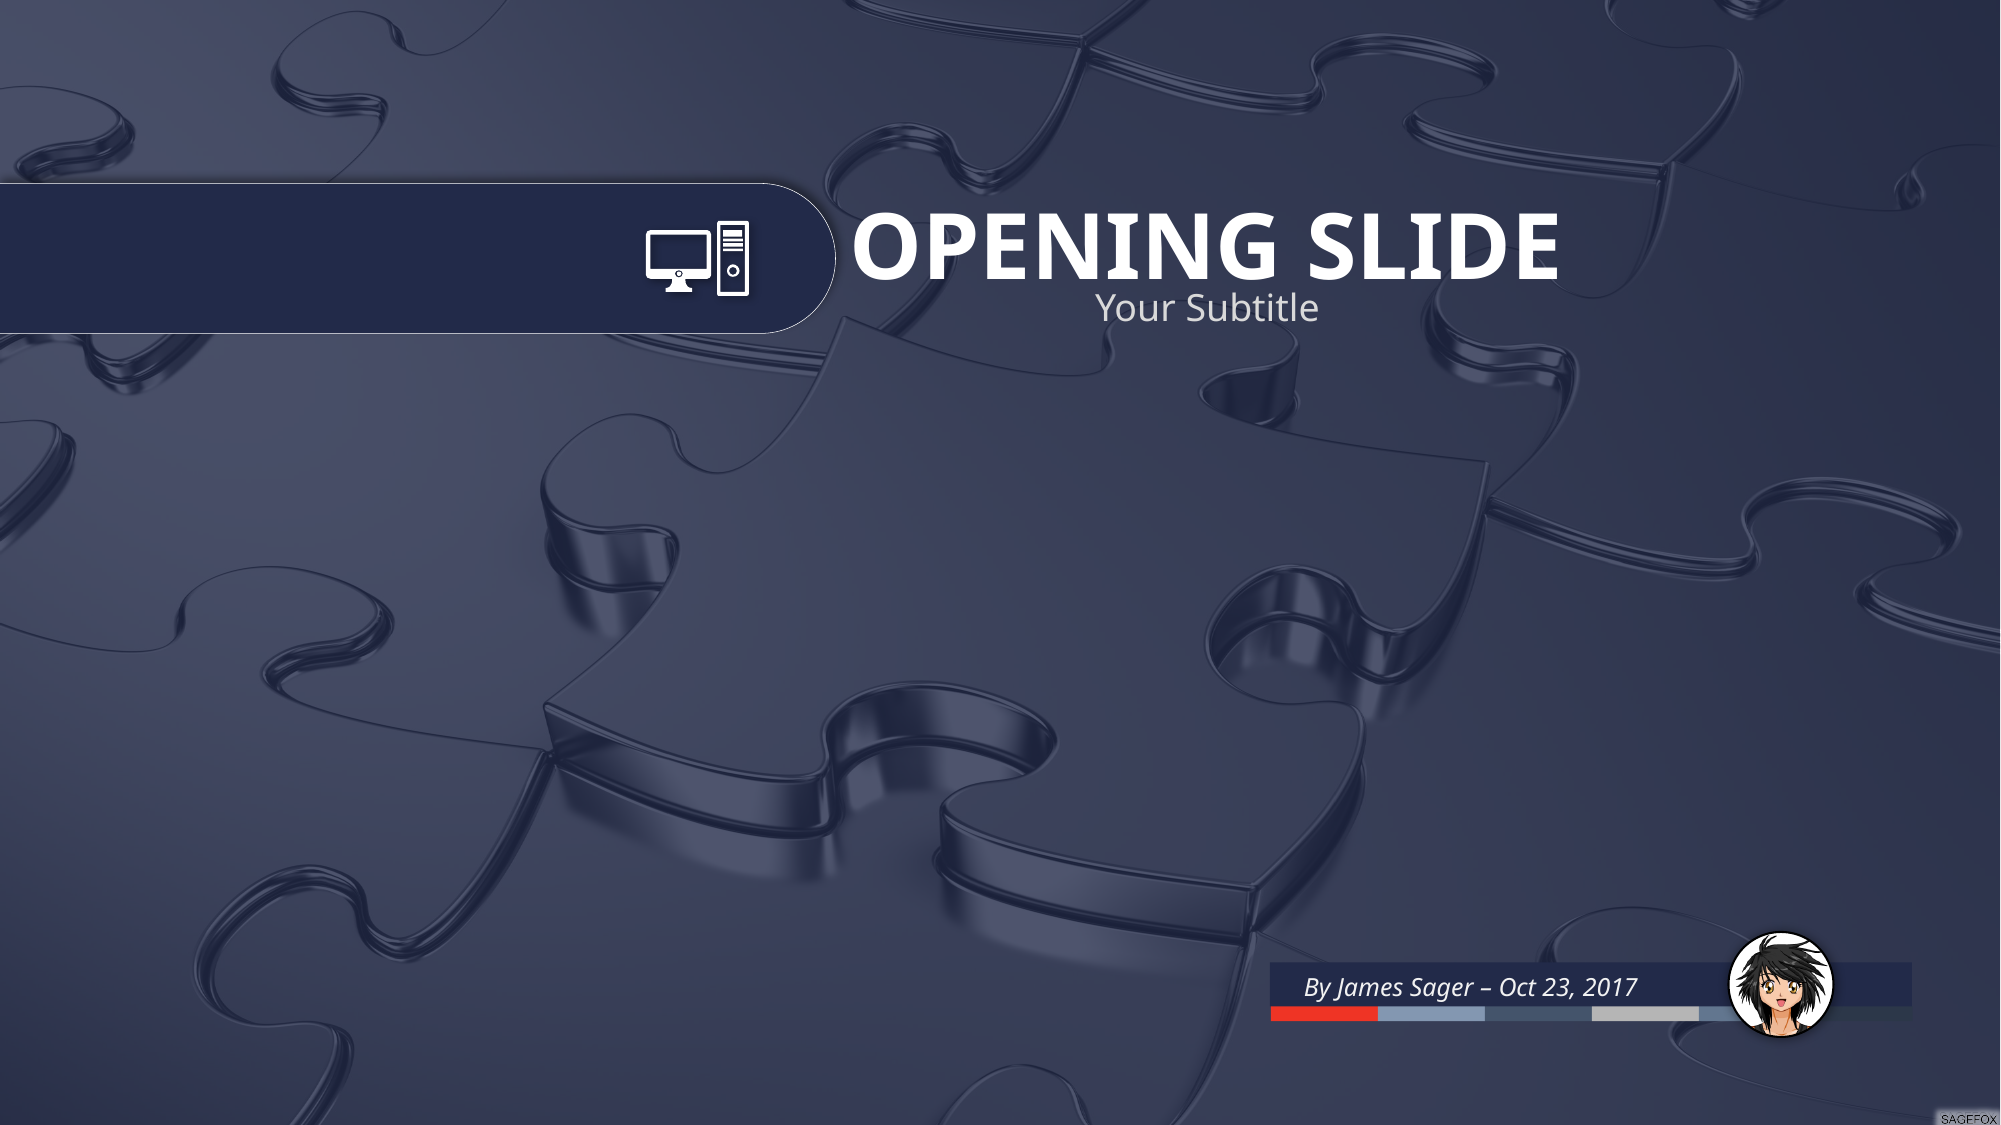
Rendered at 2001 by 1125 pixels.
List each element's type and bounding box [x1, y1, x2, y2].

text_box [1269, 931, 1913, 1037]
text_box [717, 220, 749, 296]
picture [1938, 1114, 1999, 1125]
text_box [645, 230, 712, 292]
text_box [0, 182, 754, 335]
text_box [754, 180, 1659, 337]
